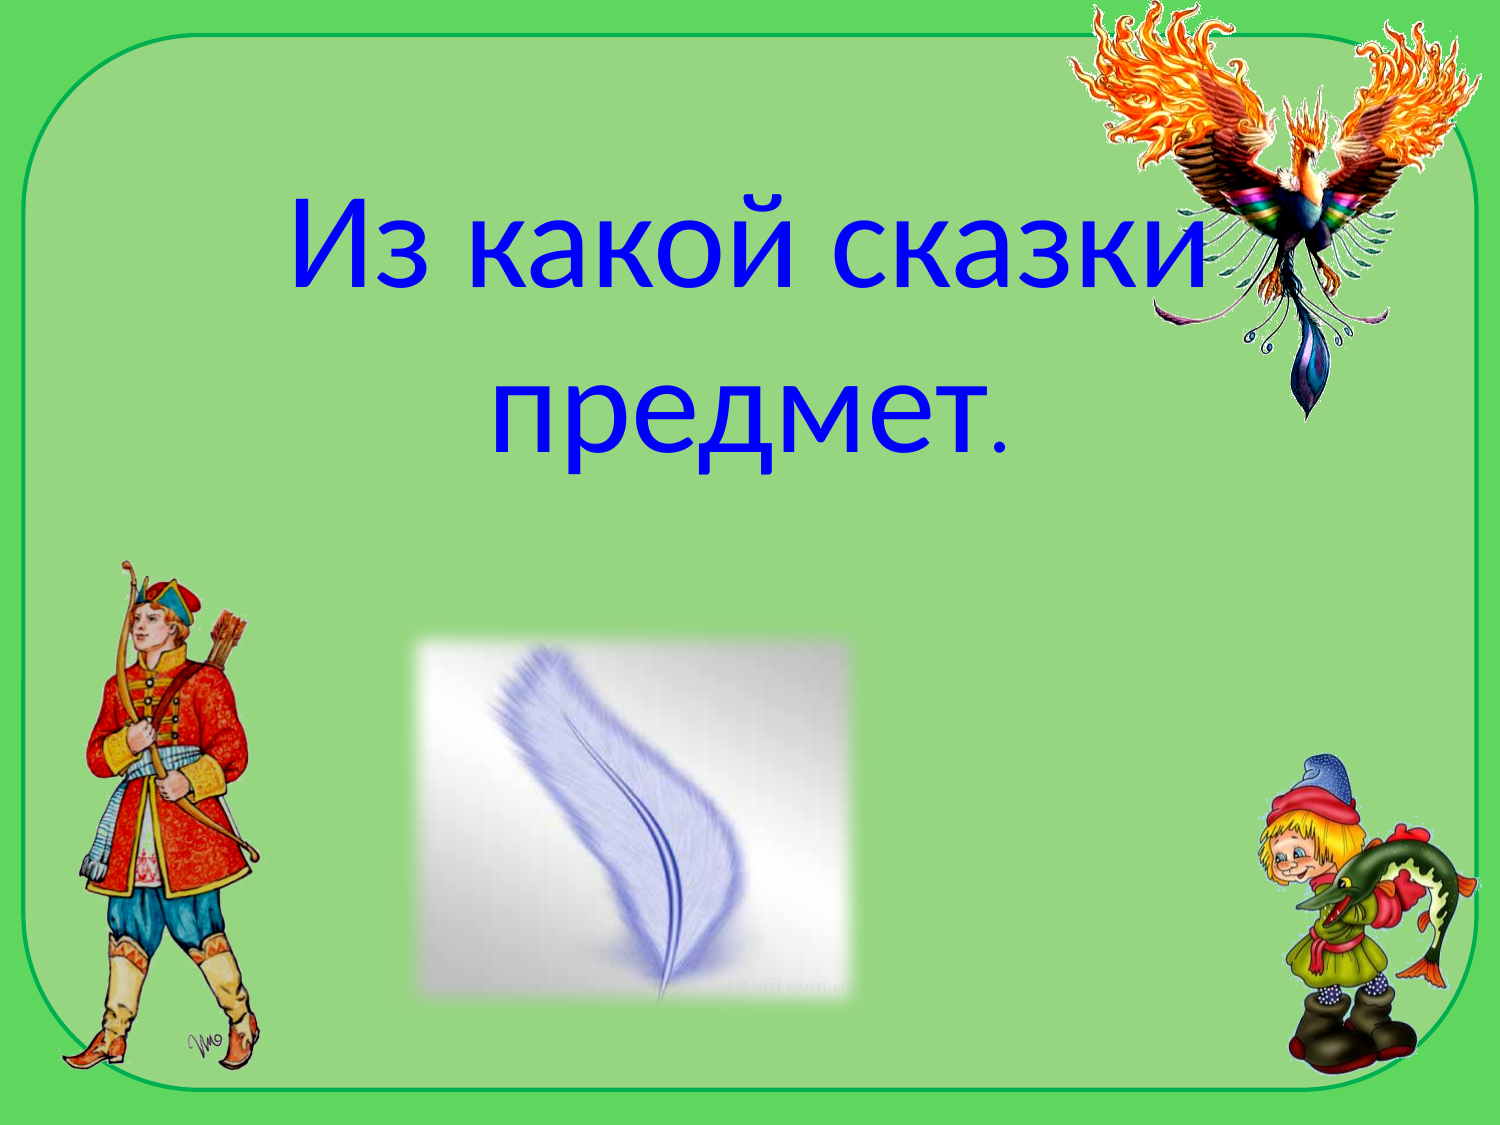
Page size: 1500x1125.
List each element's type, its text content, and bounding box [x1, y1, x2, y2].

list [398, 620, 868, 1016]
picture [1066, 0, 1500, 424]
picture [1242, 749, 1500, 1094]
picture [58, 550, 271, 1079]
title Из какой сказки предмет. [75, 45, 1425, 586]
